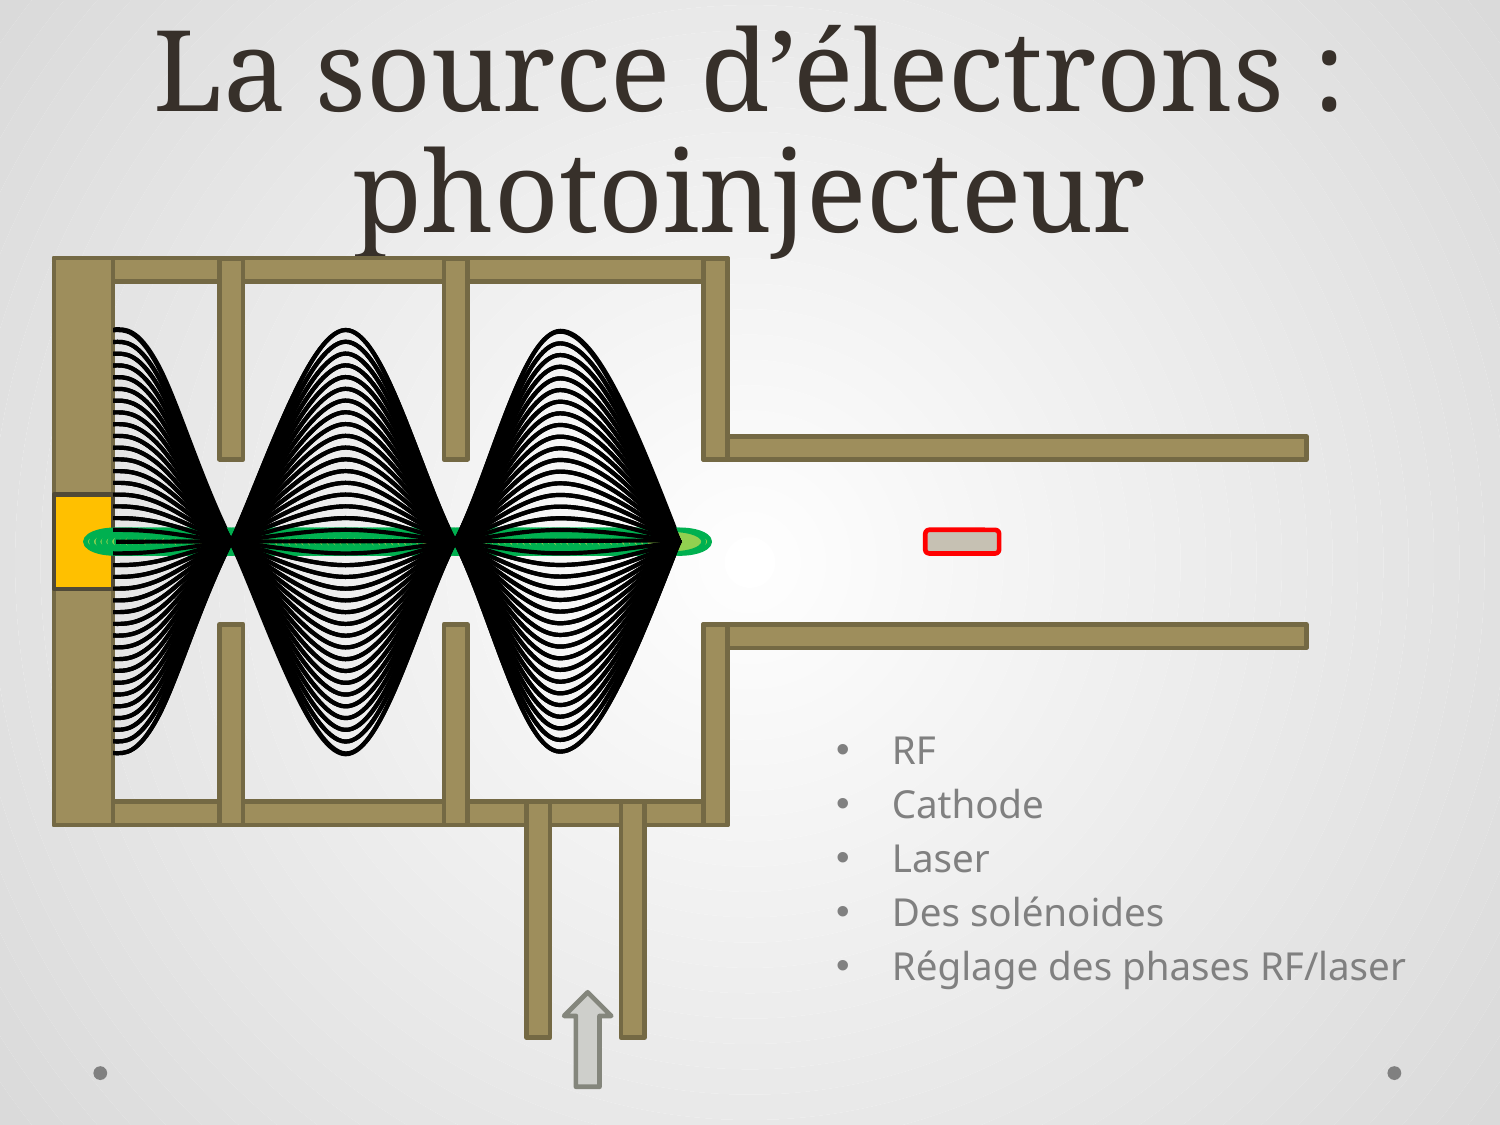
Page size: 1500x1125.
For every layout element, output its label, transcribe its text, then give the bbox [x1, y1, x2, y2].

text_box [421, 354, 670, 517]
text_box [465, 799, 529, 827]
text_box [473, 555, 637, 612]
text_box [416, 330, 663, 497]
text_box [442, 256, 470, 462]
text_box [245, 256, 442, 284]
text_box [423, 365, 671, 521]
text_box [299, 642, 410, 731]
text_box [316, 647, 397, 696]
text_box [675, 527, 706, 556]
text_box [113, 551, 677, 754]
text_box [469, 551, 604, 569]
text_box [113, 411, 269, 455]
text_box [445, 482, 675, 537]
text_box [113, 551, 201, 566]
text_box [473, 551, 645, 604]
text_box [217, 704, 245, 827]
text_box [113, 352, 285, 418]
text_box [95, 527, 124, 555]
text_box [471, 551, 593, 565]
text_box [114, 531, 127, 538]
text_box [922, 527, 1002, 556]
text_box [127, 531, 138, 537]
text_box [113, 435, 262, 471]
text_box [113, 571, 215, 731]
text_box [701, 622, 730, 827]
text_box [113, 552, 222, 672]
text_box [524, 799, 552, 1040]
text_box [217, 256, 245, 379]
text_box [113, 529, 234, 537]
text_box [465, 551, 626, 581]
text_box [309, 645, 402, 708]
text_box [121, 531, 134, 537]
text_box [730, 622, 1309, 650]
text_box [430, 400, 673, 528]
text_box [552, 799, 619, 827]
text_box [113, 388, 275, 440]
text_box [432, 412, 671, 526]
text_box [448, 494, 673, 537]
text_box [467, 551, 613, 573]
text_box [464, 551, 634, 589]
text_box [89, 527, 118, 556]
list RF Cathode Laser Des solénoides Réglage des phases RF/laser [821, 718, 1425, 1005]
text_box [437, 435, 676, 535]
text_box [113, 551, 222, 660]
text_box [52, 256, 115, 492]
text_box [113, 551, 212, 590]
text_box [113, 575, 214, 743]
text_box [619, 799, 647, 1040]
text_box [443, 470, 674, 536]
text_box [452, 517, 666, 537]
text_box [113, 556, 220, 684]
text_box [133, 532, 144, 537]
text_box [701, 256, 730, 462]
text_box [439, 447, 677, 537]
text_box [113, 517, 238, 532]
title La source d’électrons : photoinjecteur [75, 0, 1425, 263]
text_box [113, 329, 291, 403]
text_box [245, 799, 442, 827]
text_box [113, 560, 220, 719]
text_box [113, 493, 245, 514]
text_box [426, 377, 670, 520]
text_box [113, 505, 241, 523]
text_box [113, 423, 266, 463]
text_box [83, 527, 112, 556]
text_box [561, 989, 614, 1090]
text_box [466, 551, 620, 577]
text_box [441, 459, 675, 536]
text_box [473, 551, 576, 561]
text_box [113, 551, 208, 578]
text_box [52, 492, 115, 591]
text_box [113, 551, 188, 555]
text_box [113, 364, 281, 425]
text_box [113, 551, 219, 625]
text_box [470, 256, 701, 284]
text_box [113, 446, 259, 480]
text_box [113, 376, 278, 432]
text_box [419, 342, 665, 504]
text_box [113, 551, 215, 602]
text_box [295, 641, 413, 743]
text_box [435, 424, 673, 530]
text_box [52, 591, 115, 827]
text_box [113, 470, 252, 496]
text_box [113, 562, 218, 708]
text_box [428, 389, 672, 525]
text_box [324, 650, 389, 684]
text_box [477, 551, 551, 557]
text_box [113, 482, 249, 505]
text_box [113, 341, 288, 410]
text_box [101, 530, 115, 553]
text_box [642, 799, 706, 827]
text_box [470, 553, 636, 600]
text_box [139, 532, 150, 537]
text_box [113, 551, 221, 649]
text_box [115, 256, 217, 284]
text_box [336, 654, 378, 672]
text_box [113, 551, 220, 637]
text_box [232, 329, 454, 537]
text_box [473, 558, 626, 608]
text_box [113, 399, 272, 447]
text_box [730, 434, 1309, 462]
text_box [467, 553, 633, 596]
text_box [113, 551, 217, 613]
text_box [291, 640, 416, 756]
text_box [303, 644, 406, 719]
text_box [464, 551, 630, 584]
text_box [483, 529, 652, 537]
text_box [107, 531, 122, 552]
text_box [683, 527, 712, 556]
text_box [115, 799, 217, 827]
text_box [113, 564, 216, 696]
text_box [113, 458, 255, 488]
text_box [442, 622, 470, 827]
text_box [450, 505, 671, 537]
text_box [466, 551, 637, 592]
